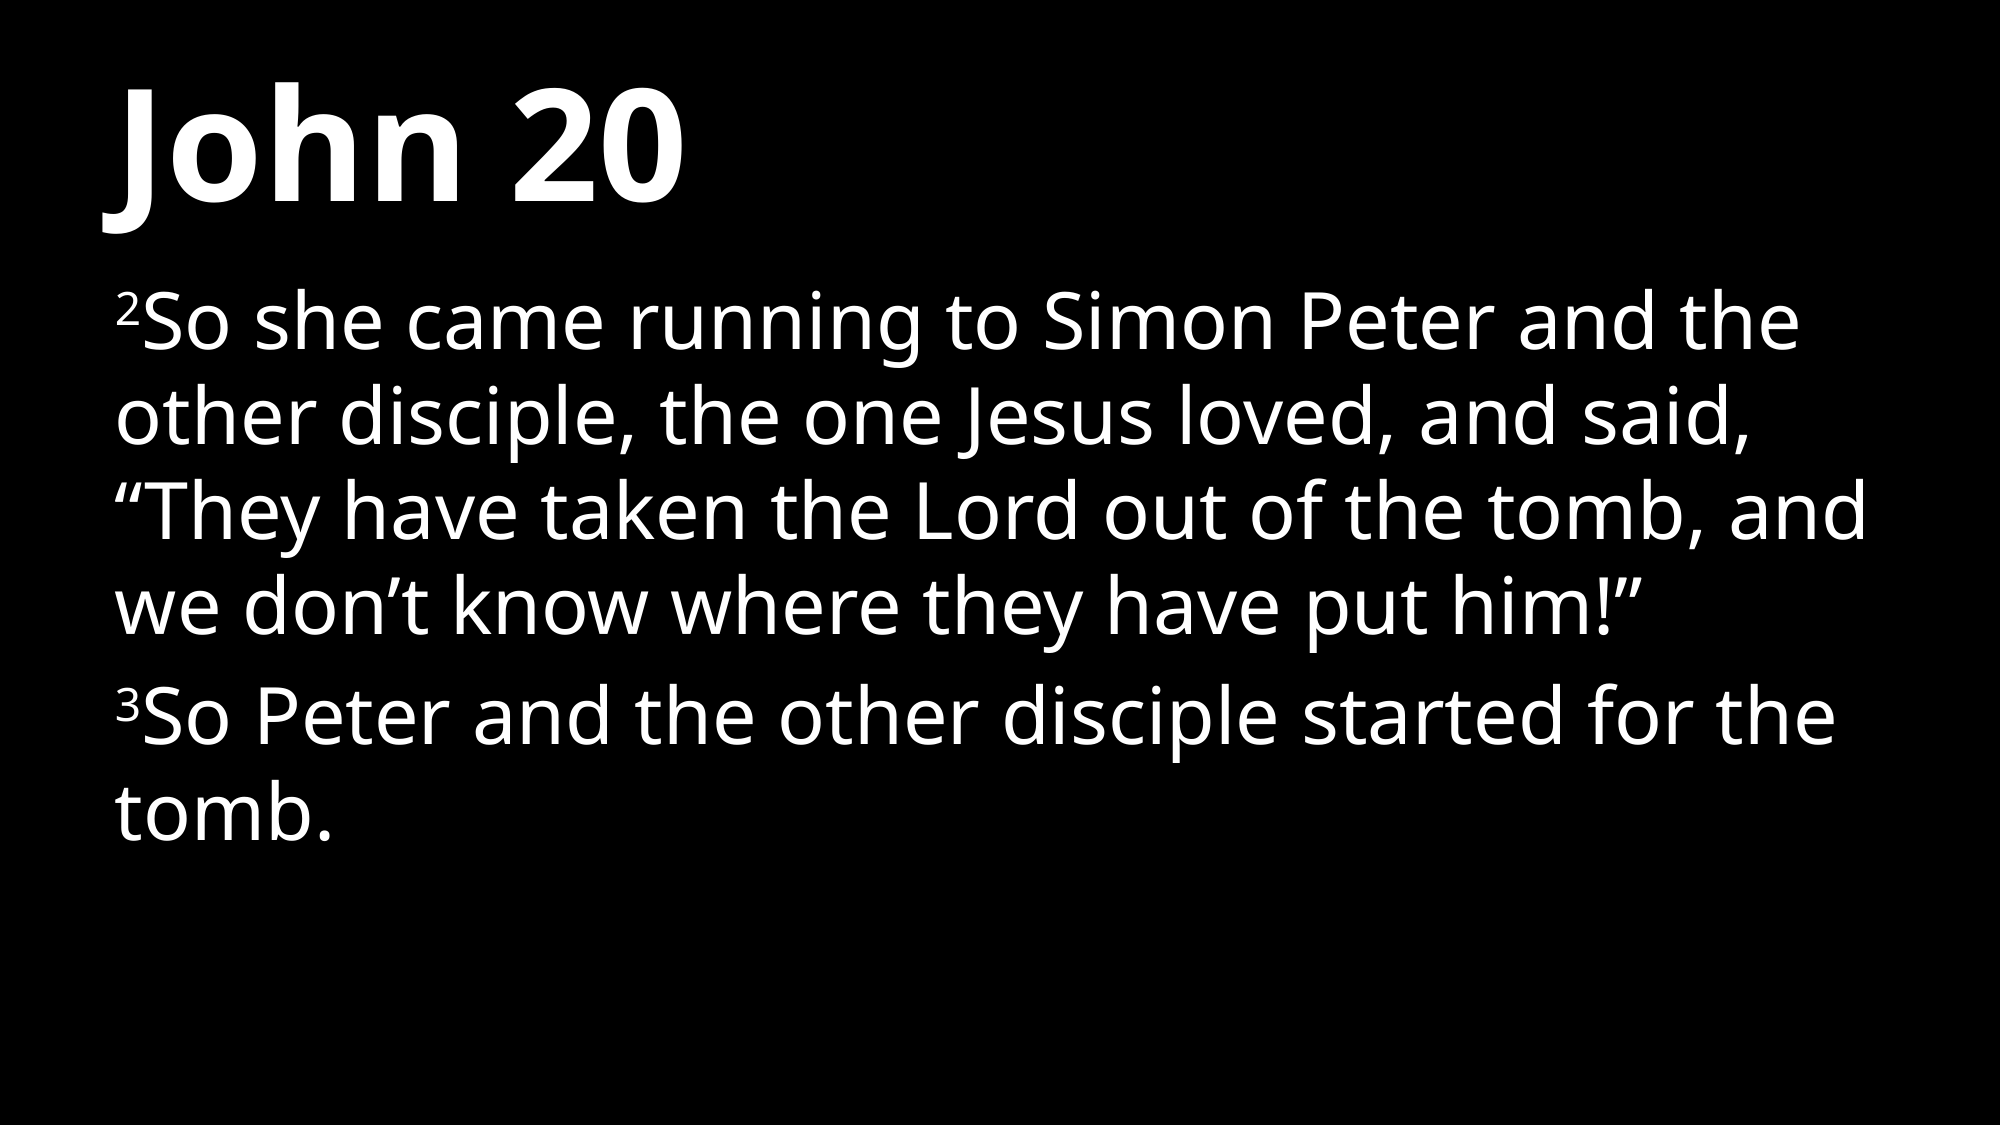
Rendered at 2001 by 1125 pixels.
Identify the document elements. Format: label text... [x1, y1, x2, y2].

list 2So she came running to Simon Peter and the other disciple, the one Jesus loved, and said, “They have taken the Lord out of the tomb, and we don’t know where they have put him!” 3So Peter and the other disciple started for the tomb. [99, 262, 1900, 1005]
title John 20 [99, 45, 1900, 233]
